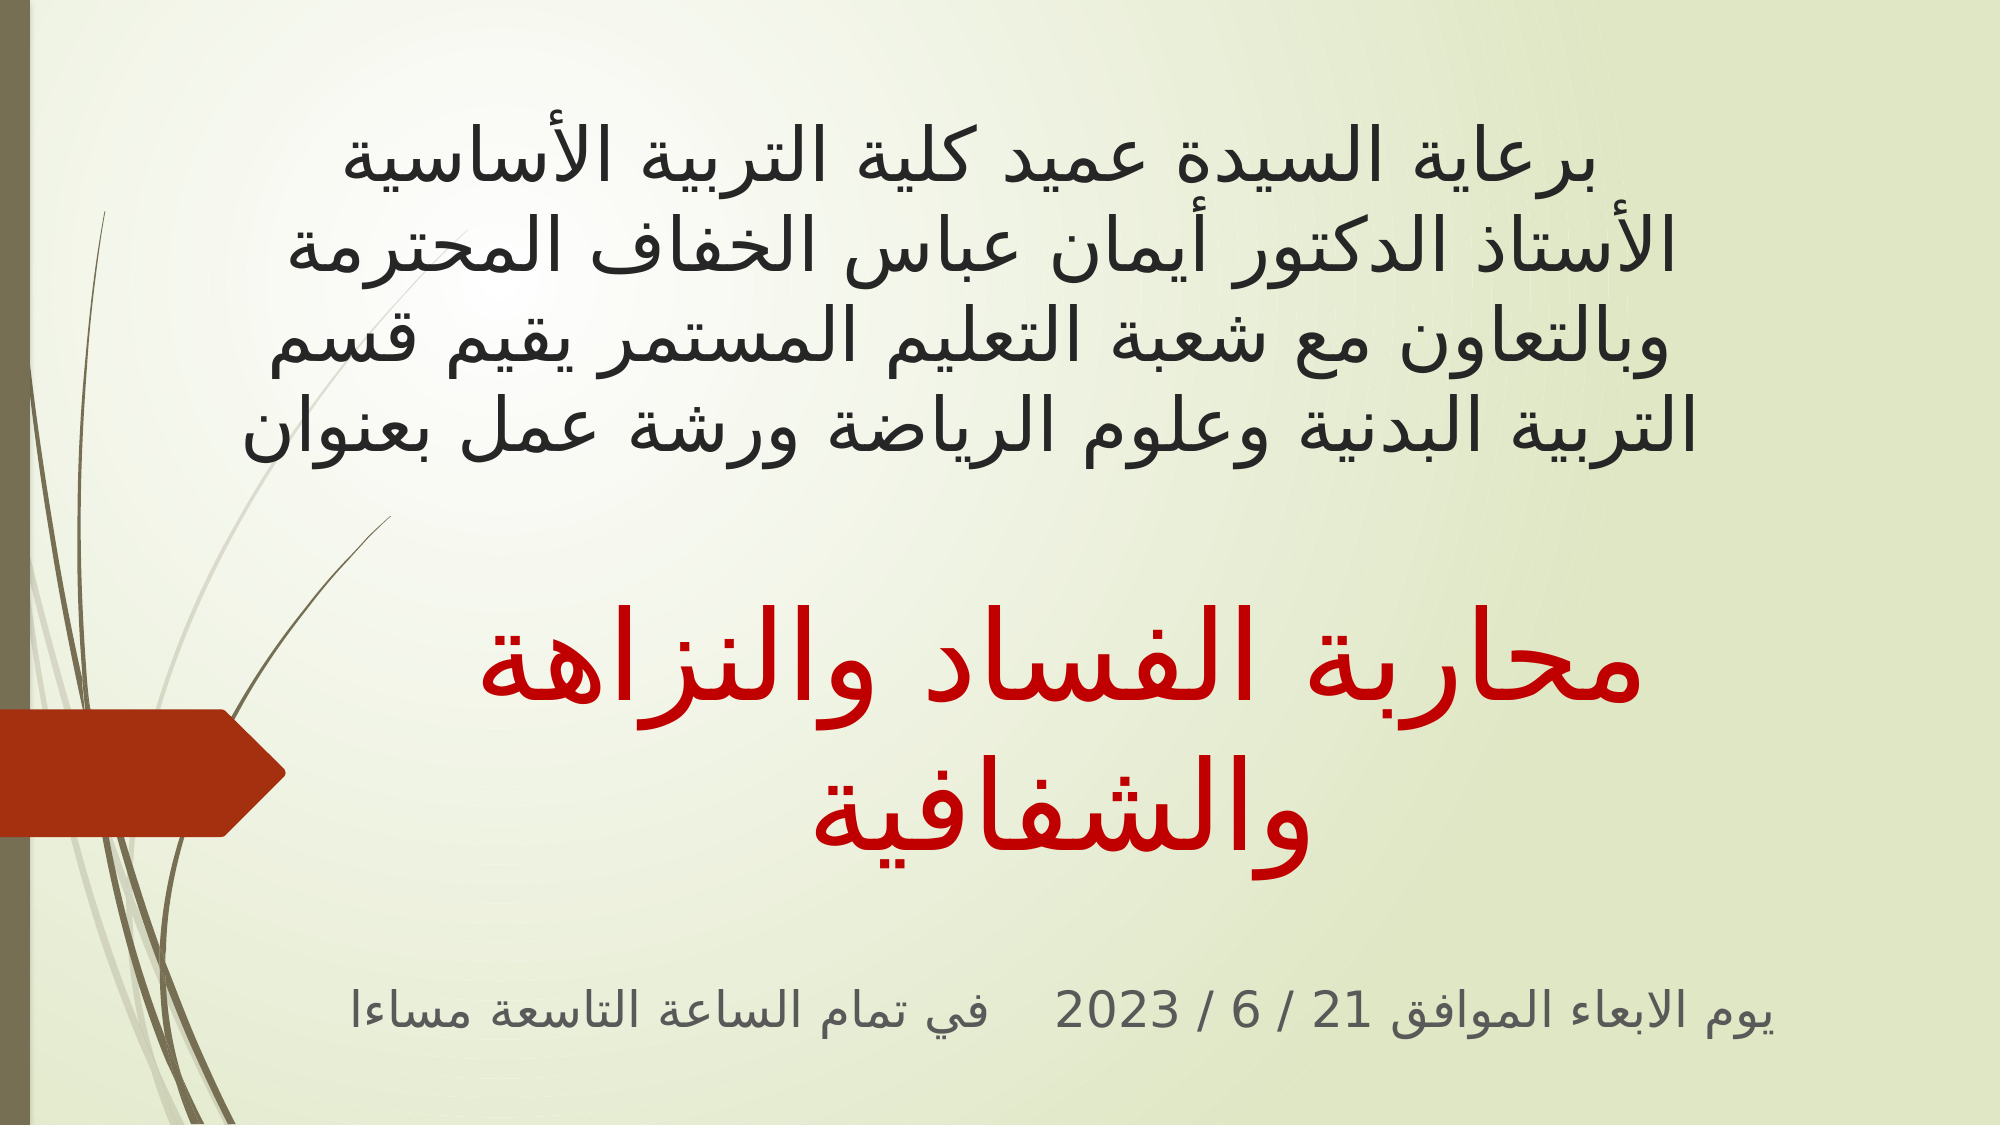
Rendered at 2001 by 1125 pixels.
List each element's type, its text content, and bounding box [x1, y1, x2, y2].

title برعاية السيدة عميد كلية التربية الأساسية الأستاذ الدكتور أيمان عباس الخفاف المحترمة وبالتعاون مع شعبة التعليم المستمر يقيم قسم التربية البدنية وعلوم الرياضة ورشة عمل بعنوان [220, 82, 1721, 474]
subtitle محاربة الفساد والنزاهة والشفافية يوم الابعاء الموافق 21 / 6 / 2023 في تمام الساعة التاسعة مساءا [313, 567, 1813, 840]
